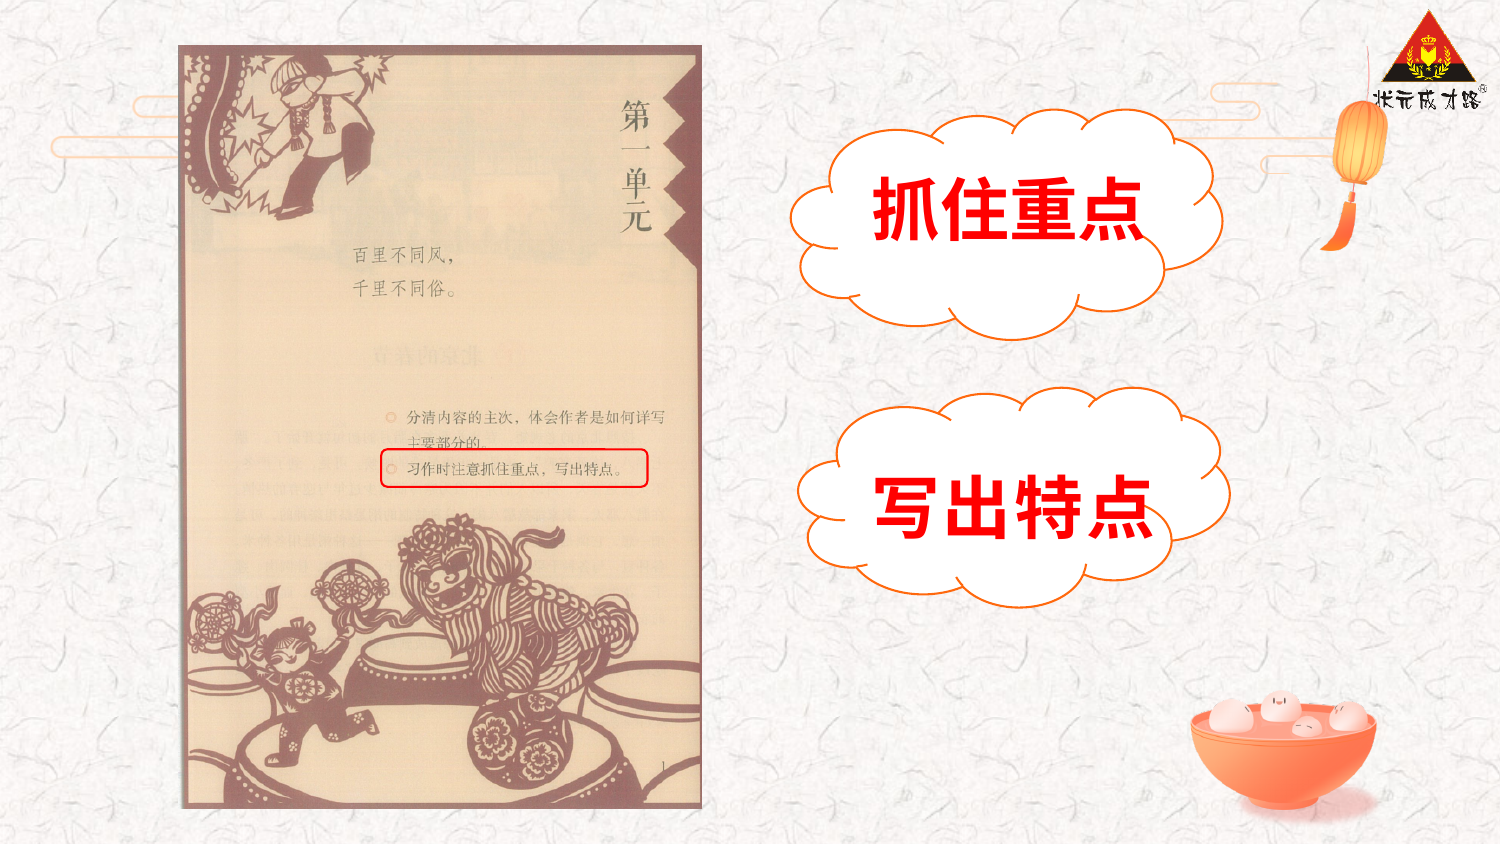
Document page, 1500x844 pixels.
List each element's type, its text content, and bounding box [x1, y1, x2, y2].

text_box [796, 462, 1166, 609]
text_box [789, 185, 1166, 342]
text_box [833, 108, 1209, 159]
text_box [841, 386, 1216, 434]
text_box 写出特点 [824, 434, 1280, 560]
subtitle 抓住重点 [825, 159, 1280, 274]
picture [0, 0, 1500, 844]
